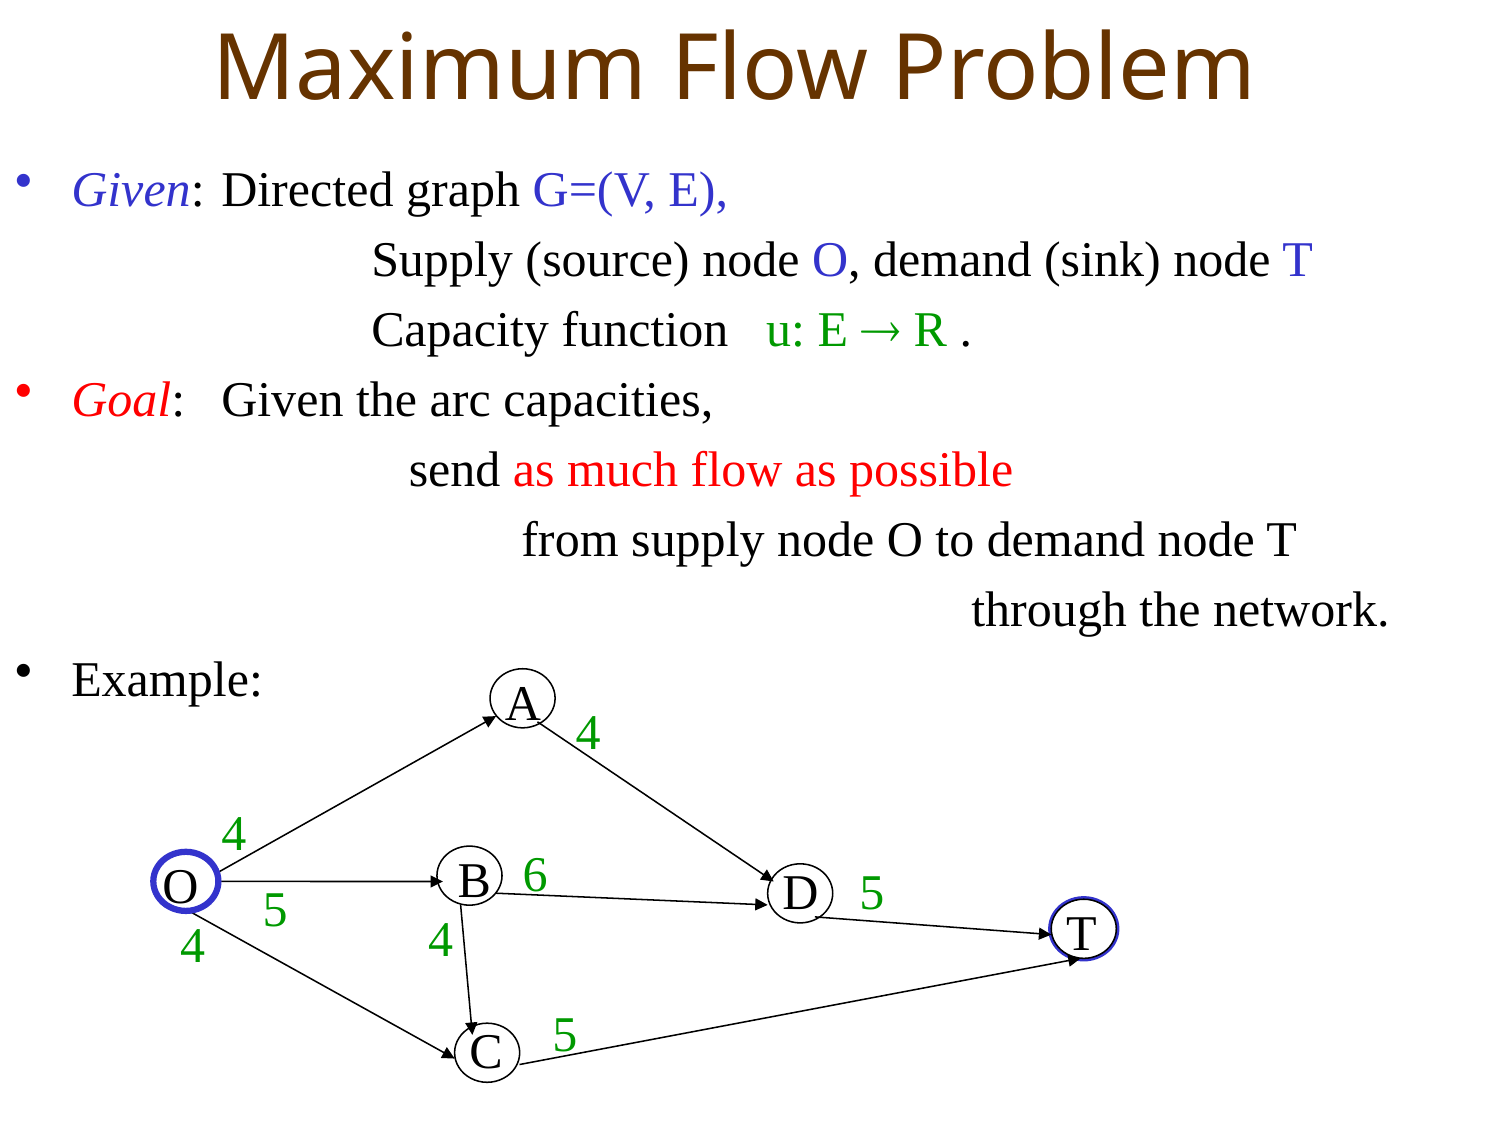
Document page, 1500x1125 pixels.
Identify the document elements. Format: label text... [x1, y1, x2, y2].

list Given: Directed graph G=(V, E), Supply (source) node O, demand (sink) node T Capacity function u: E  R . Goal: Given the arc capacities, send as much flow as possible from supply node O to demand node T through the network. Example: [0, 148, 1500, 1125]
title Maximum Flow Problem [64, 0, 1406, 126]
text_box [147, 662, 1117, 1087]
